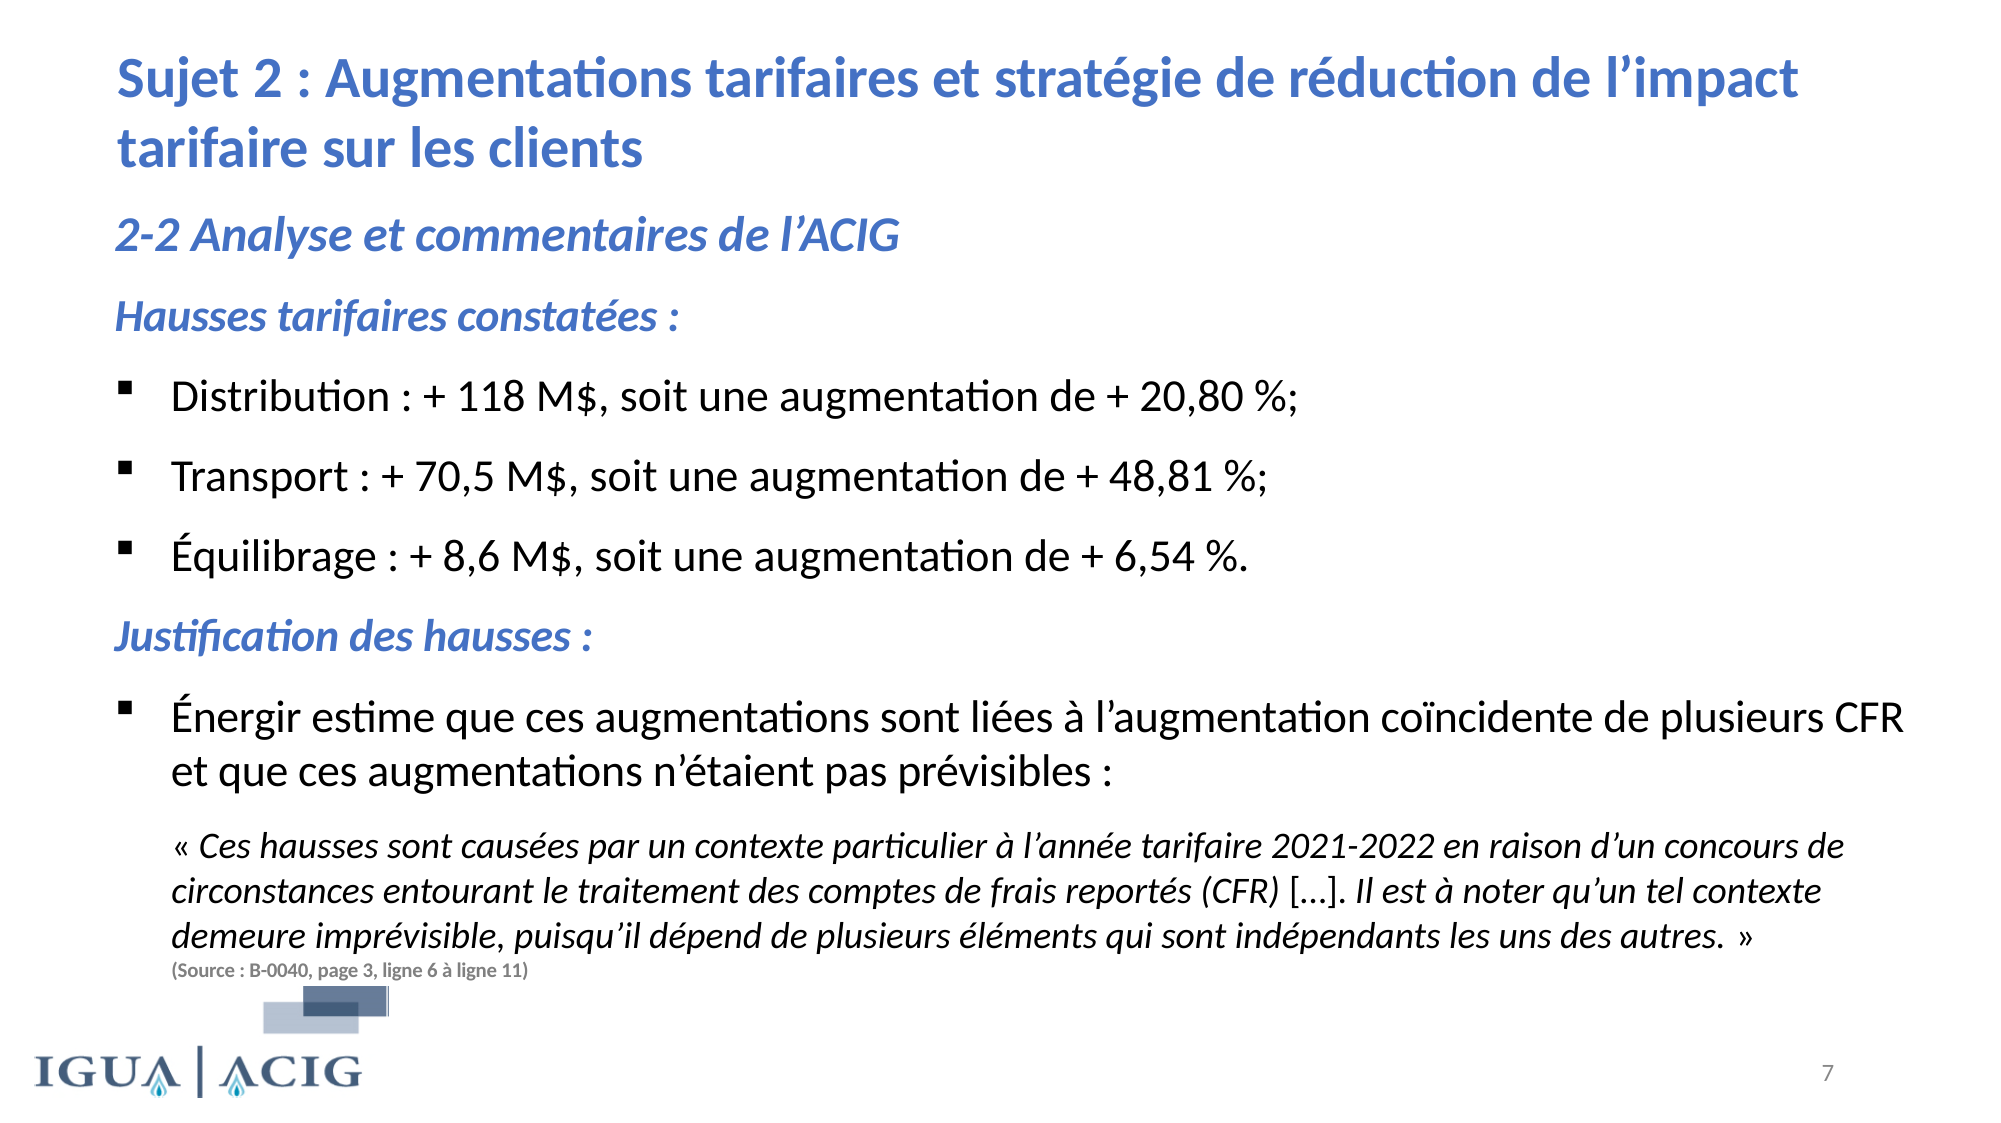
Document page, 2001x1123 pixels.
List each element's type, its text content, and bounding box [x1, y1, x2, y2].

title Sujet 2 : Augmentations tarifaires et stratégie de réduction de l’impact tarifaire sur les clients [115, 36, 1900, 227]
picture [33, 986, 389, 1098]
text_box 2-2 Analyse et commentaires de l’ACIG Hausses tarifaires constatées : Distribution : + 118 M$, soit une augmentation de + 20,80 %; Transport : + 70,5 M$, soit une augmentation de + 48,81 %; Équilibrage : + 8,6 M$, soit une augmentation de + 6,54 %. Justification des hausses : Énergir estime que ces augmentations sont liées à l’augmentation coïncidente de plusieurs CFR et que ces augmentations n’étaient pas prévisibles : « Ces hausses sont causées par un contexte particulier à l’année tarifaire 2021-2022 en raison d’un concours de circonstances entourant le traitement des comptes de frais reportés (CFR) […]. Il est à noter qu’un tel contexte demeure imprévisible, puisqu’il dépend de plusieurs éléments qui sont indépendants les uns des autres. » (Source : B-0040, page 3, ligne 6 à ligne 11) [112, 198, 1927, 1123]
slide_number 7 [1815, 1060, 1856, 1123]
